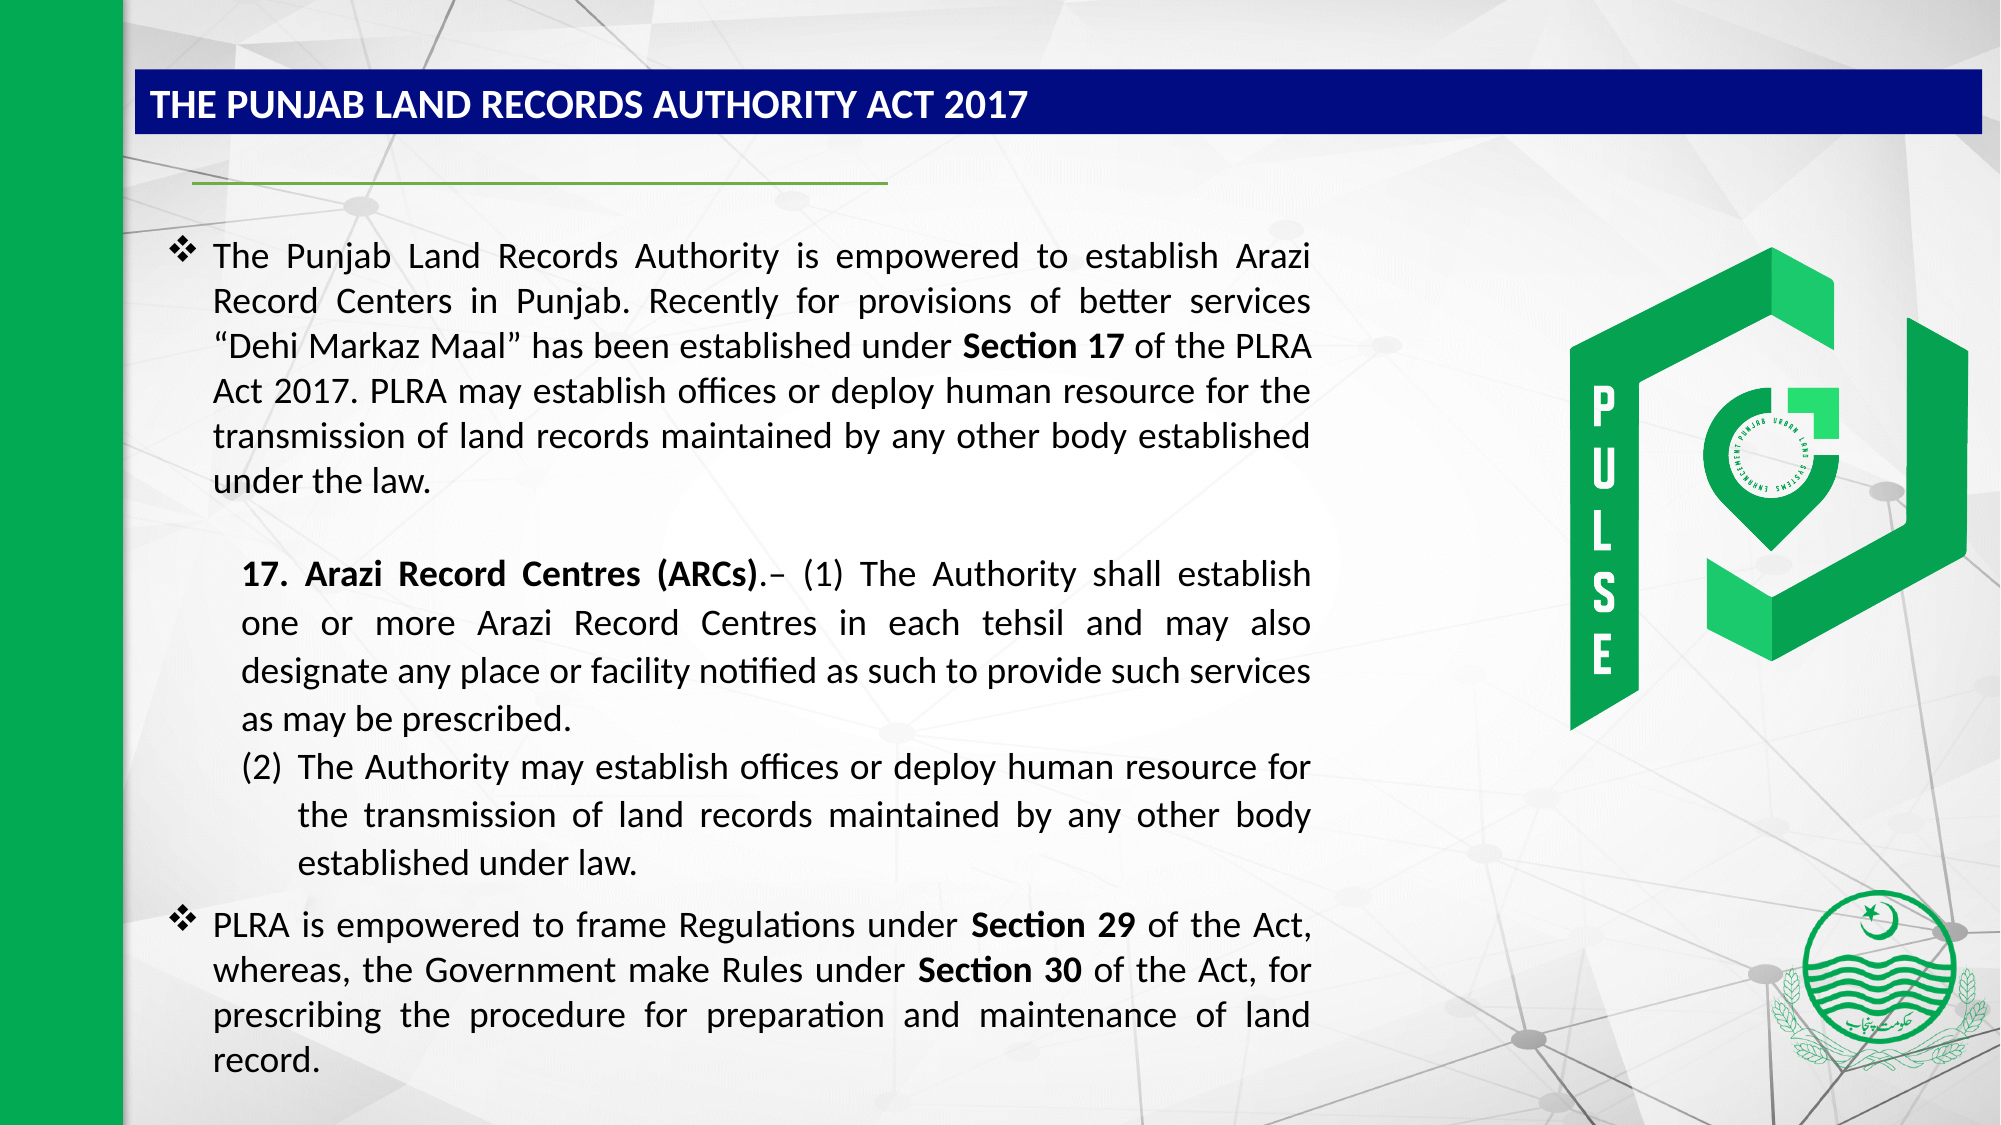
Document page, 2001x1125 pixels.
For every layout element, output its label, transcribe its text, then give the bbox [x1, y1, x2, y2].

text_box The Punjab Land Records Authority is empowered to establish Arazi Record Centers in Punjab. Recently for provisions of better services “Dehi Markaz Maal” has been established under Section 17 of the PLRA Act 2017. PLRA may establish offices or deploy human resource for the transmission of land records maintained by any other body established under the law. 17. Arazi Record Centres (ARCs).– (1) The Authority shall establish one or more Arazi Record Centres in each tehsil and may also designate any place or facility notified as such to provide such services as may be prescribed. The Authority may establish offices or deploy human resource for the transmission of land records maintained by any other body established under law. PLRA is empowered to frame Regulations under Section 29 of the Act, whereas, the Government make Rules under Section 30 of the Act, for prescribing the procedure for preparation and maintenance of land record. [151, 223, 1328, 1125]
picture [124, 0, 2001, 1125]
text_box [0, 0, 124, 1125]
text_box THE PUNJAB LAND RECORDS AUTHORITY ACT 2017 [135, 68, 1983, 135]
